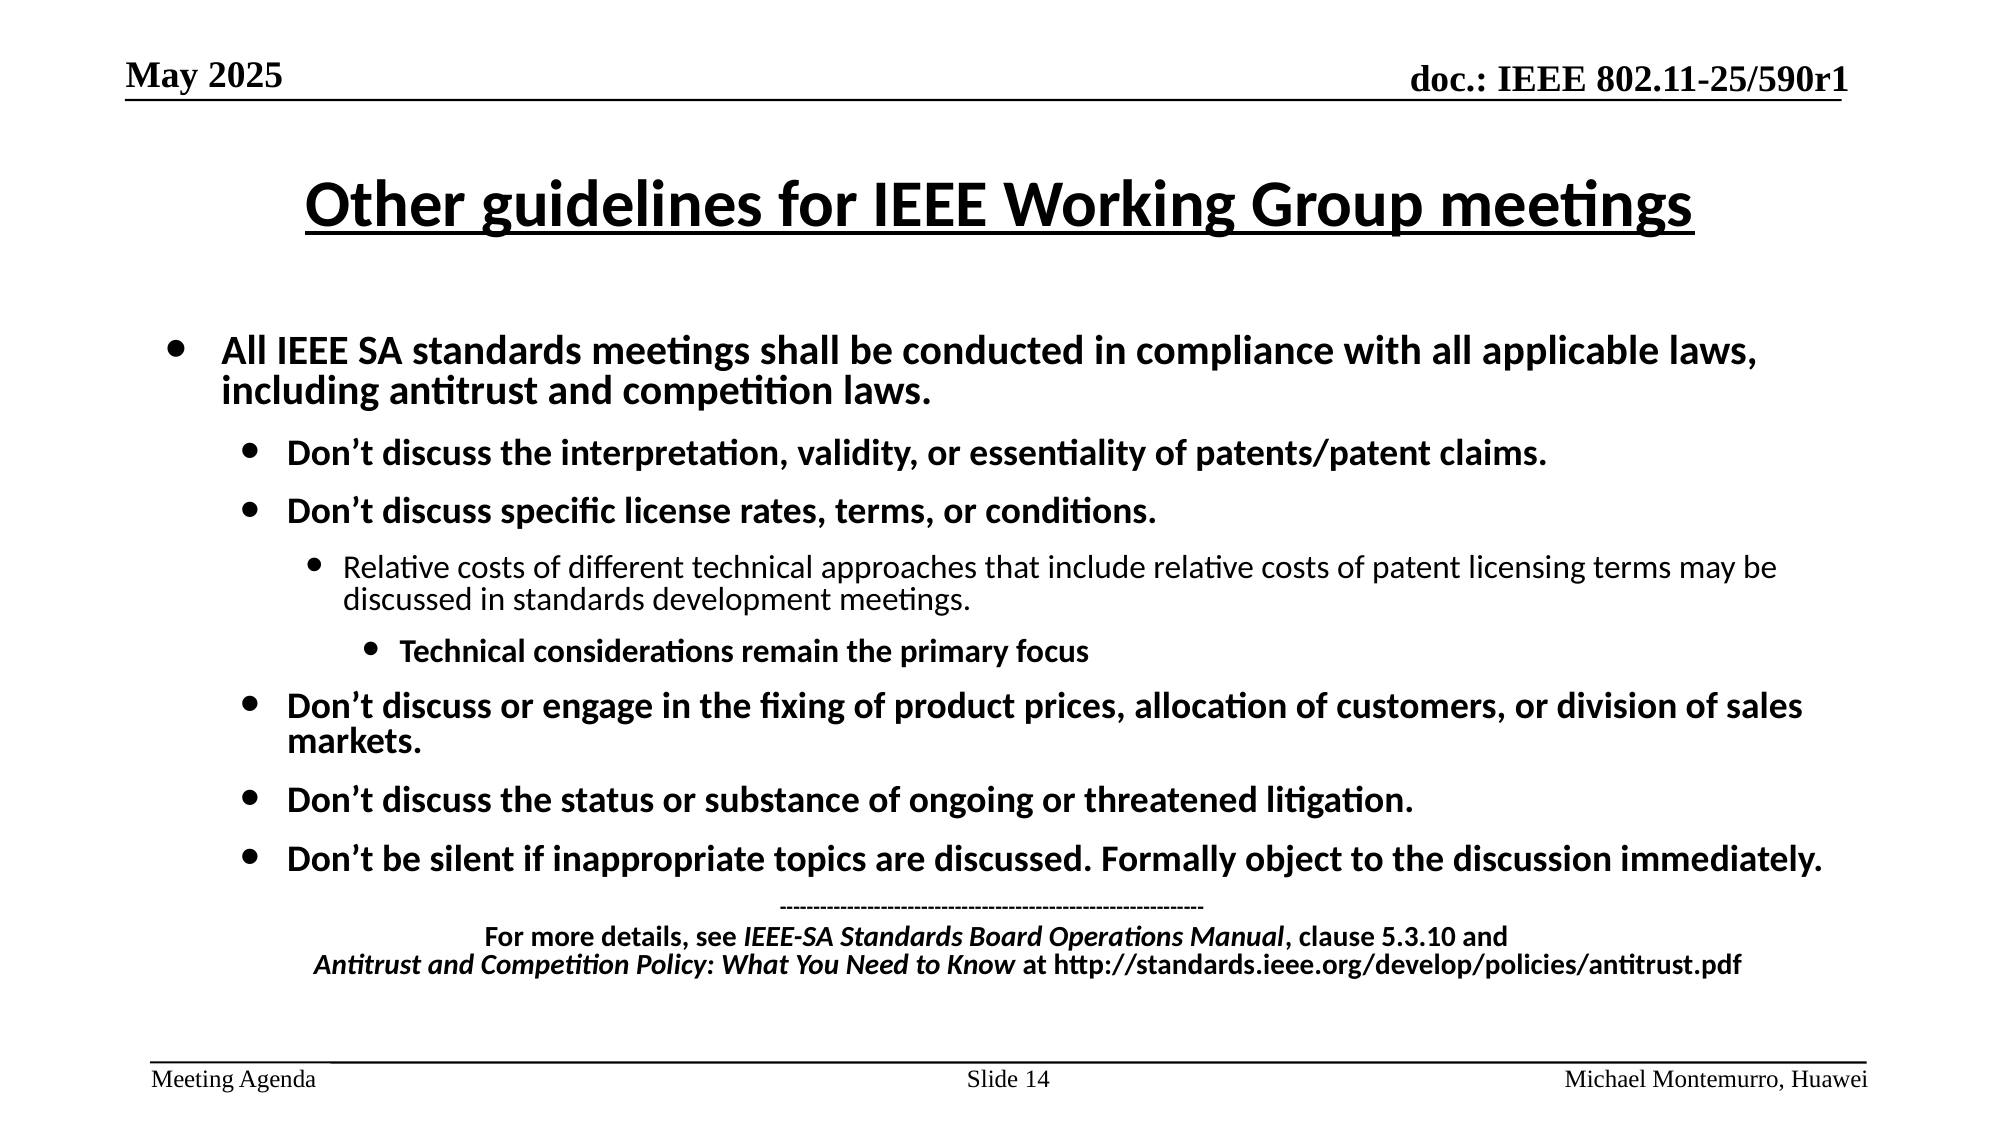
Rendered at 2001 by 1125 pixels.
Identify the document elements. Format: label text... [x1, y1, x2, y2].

footer Michael Montemurro, Huawei [1266, 1061, 1869, 1093]
slide_number Slide 14 [964, 1061, 1053, 1093]
list All IEEE SA standards meetings shall be conducted in compliance with all applicable laws, including antitrust and competition laws. Don’t discuss the interpretation, validity, or essentiality of patents/patent claims. Don’t discuss specific license rates, terms, or conditions. Relative costs of different technical approaches that include relative costs of patent licensing terms may be discussed in standards development meetings. Technical considerations remain the primary focus Don’t discuss or engage in the fixing of product prices, allocation of customers, or division of sales markets. Don’t discuss the status or substance of ongoing or threatened litigation. Don’t be silent if inappropriate topics are discussed. Formally object to the discussion immediately. --------------------------------------------------------------- For more details, see IEEE-SA Standards Board Operations Manual, clause 5.3.10 and Antitrust and Competition Policy: What You Need to Know at http://standards.ieee.org/develop/policies/antitrust.pdf [150, 324, 1850, 1000]
title Other guidelines for IEEE Working Group meetings [150, 112, 1850, 288]
